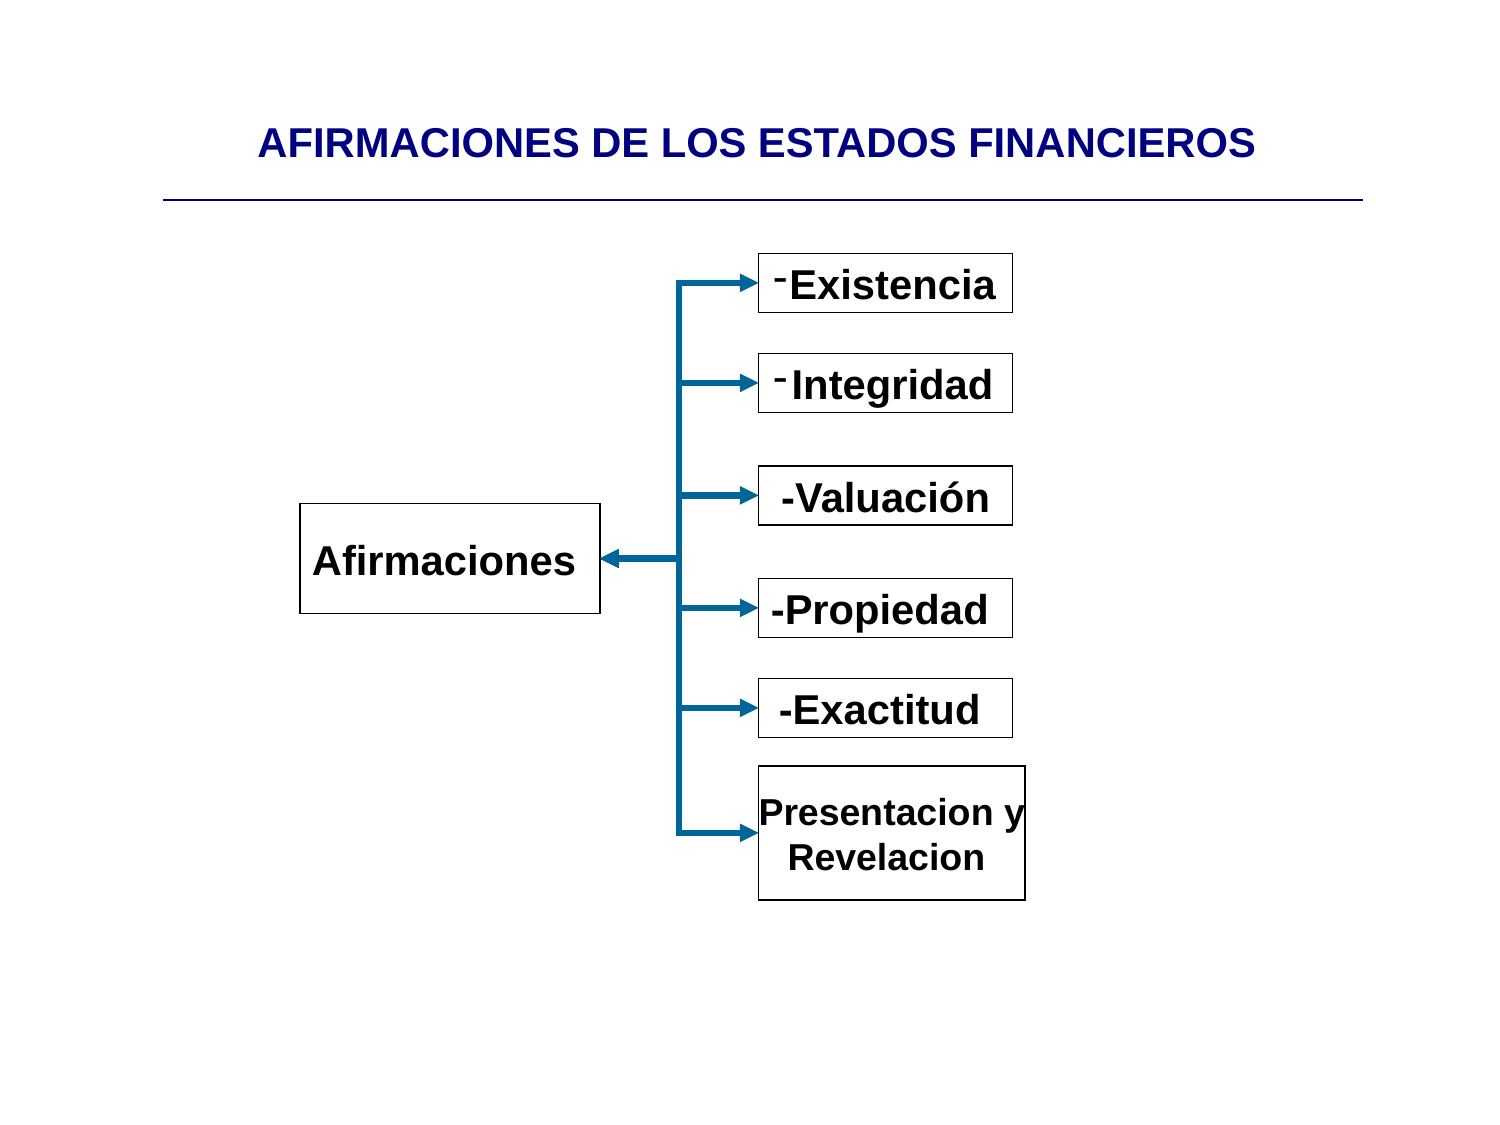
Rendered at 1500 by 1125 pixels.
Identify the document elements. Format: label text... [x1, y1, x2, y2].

text_box -Propiedad [764, 578, 1013, 638]
text_box -Exactitud [763, 678, 1013, 738]
text_box Integridad [763, 353, 1013, 413]
table_header AFIRMACIONES DE LOS ESTADOS FINANCIEROS [163, 112, 1363, 199]
text_box Presentacion y Revelacion [758, 765, 1025, 900]
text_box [599, 282, 759, 494]
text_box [599, 558, 759, 834]
text_box Existencia [758, 253, 1013, 313]
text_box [599, 495, 759, 556]
text_box Afirmaciones [299, 503, 593, 614]
text_box -Valuación [764, 465, 1013, 525]
